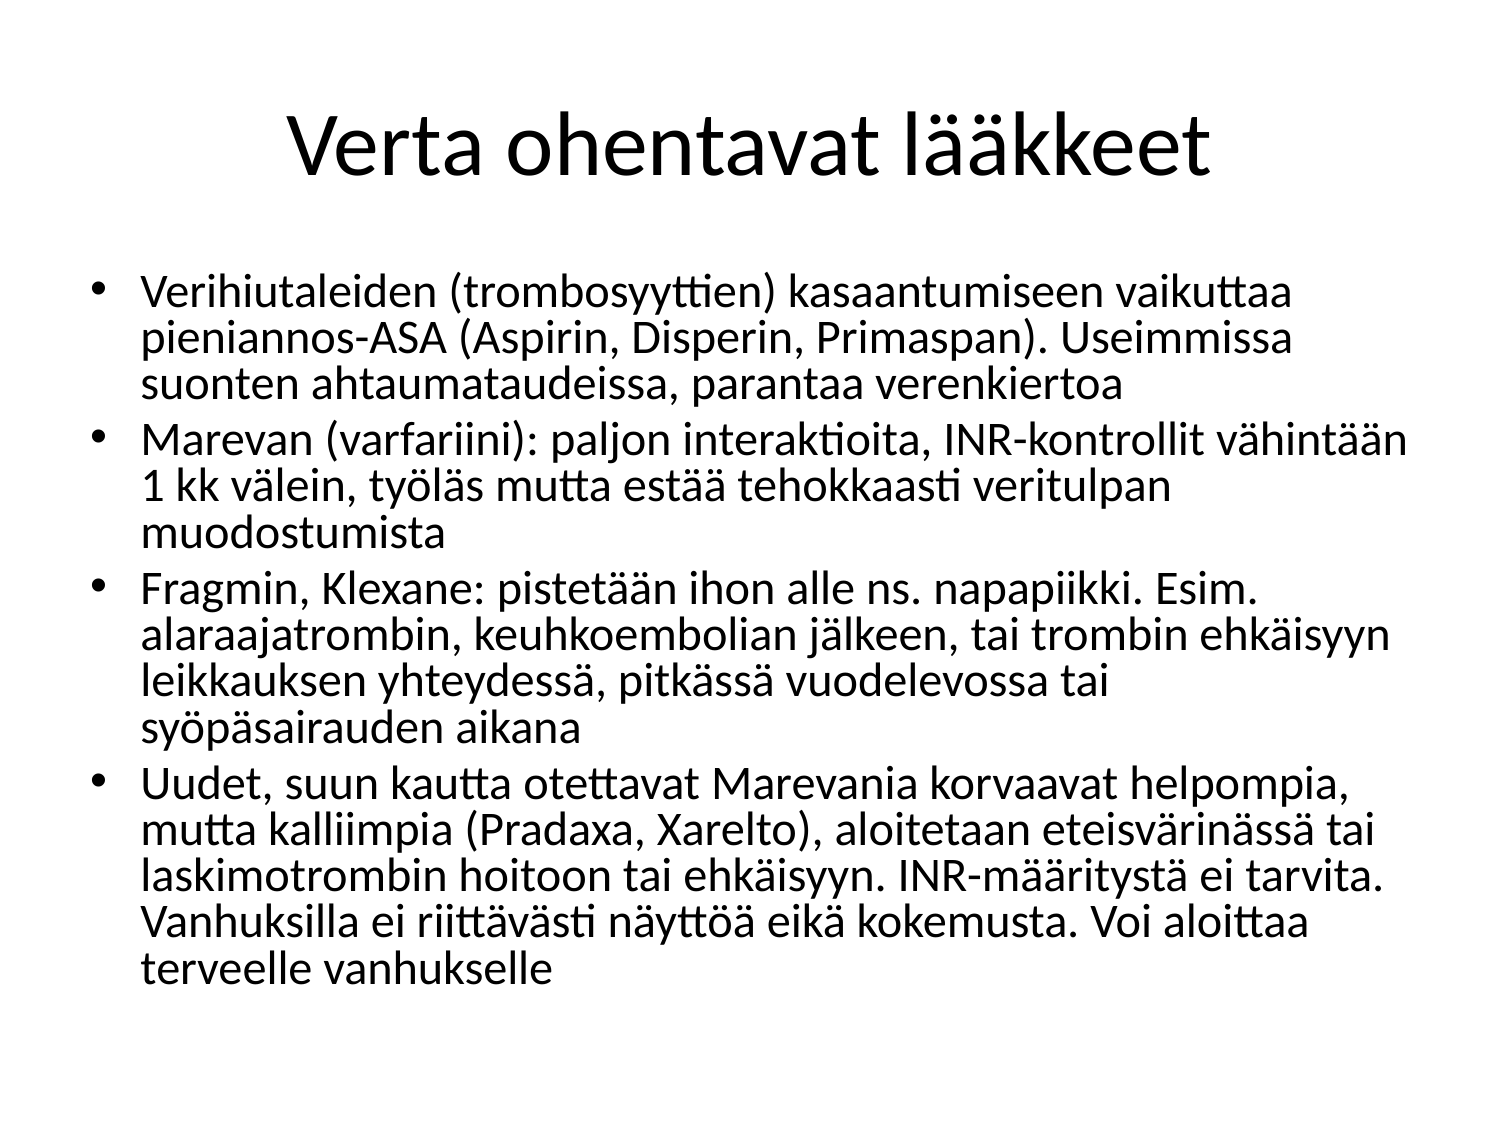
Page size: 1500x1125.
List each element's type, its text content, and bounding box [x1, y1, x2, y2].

list Verihiutaleiden (trombosyyttien) kasaantumiseen vaikuttaa pieniannos-ASA (Aspirin, Disperin, Primaspan). Useimmissa suonten ahtaumataudeissa, parantaa verenkiertoa Marevan (varfariini): paljon interaktioita, INR-kontrollit vähintään 1 kk välein, työläs mutta estää tehokkaasti veritulpan muodostumista Fragmin, Klexane: pistetään ihon alle ns. napapiikki. Esim. alaraajatrombin, keuhkoembolian jälkeen, tai trombin ehkäisyyn leikkauksen yhteydessä, pitkässä vuodelevossa tai syöpäsairauden aikana Uudet, suun kautta otettavat Marevania korvaavat helpompia, mutta kalliimpia (Pradaxa, Xarelto), aloitetaan eteisvärinässä tai laskimotrombin hoitoon tai ehkäisyyn. INR-määritystä ei tarvita. Vanhuksilla ei riittävästi näyttöä eikä kokemusta. Voi aloittaa terveelle vanhukselle [75, 262, 1425, 1005]
title Verta ohentavat lääkkeet [75, 45, 1425, 233]
